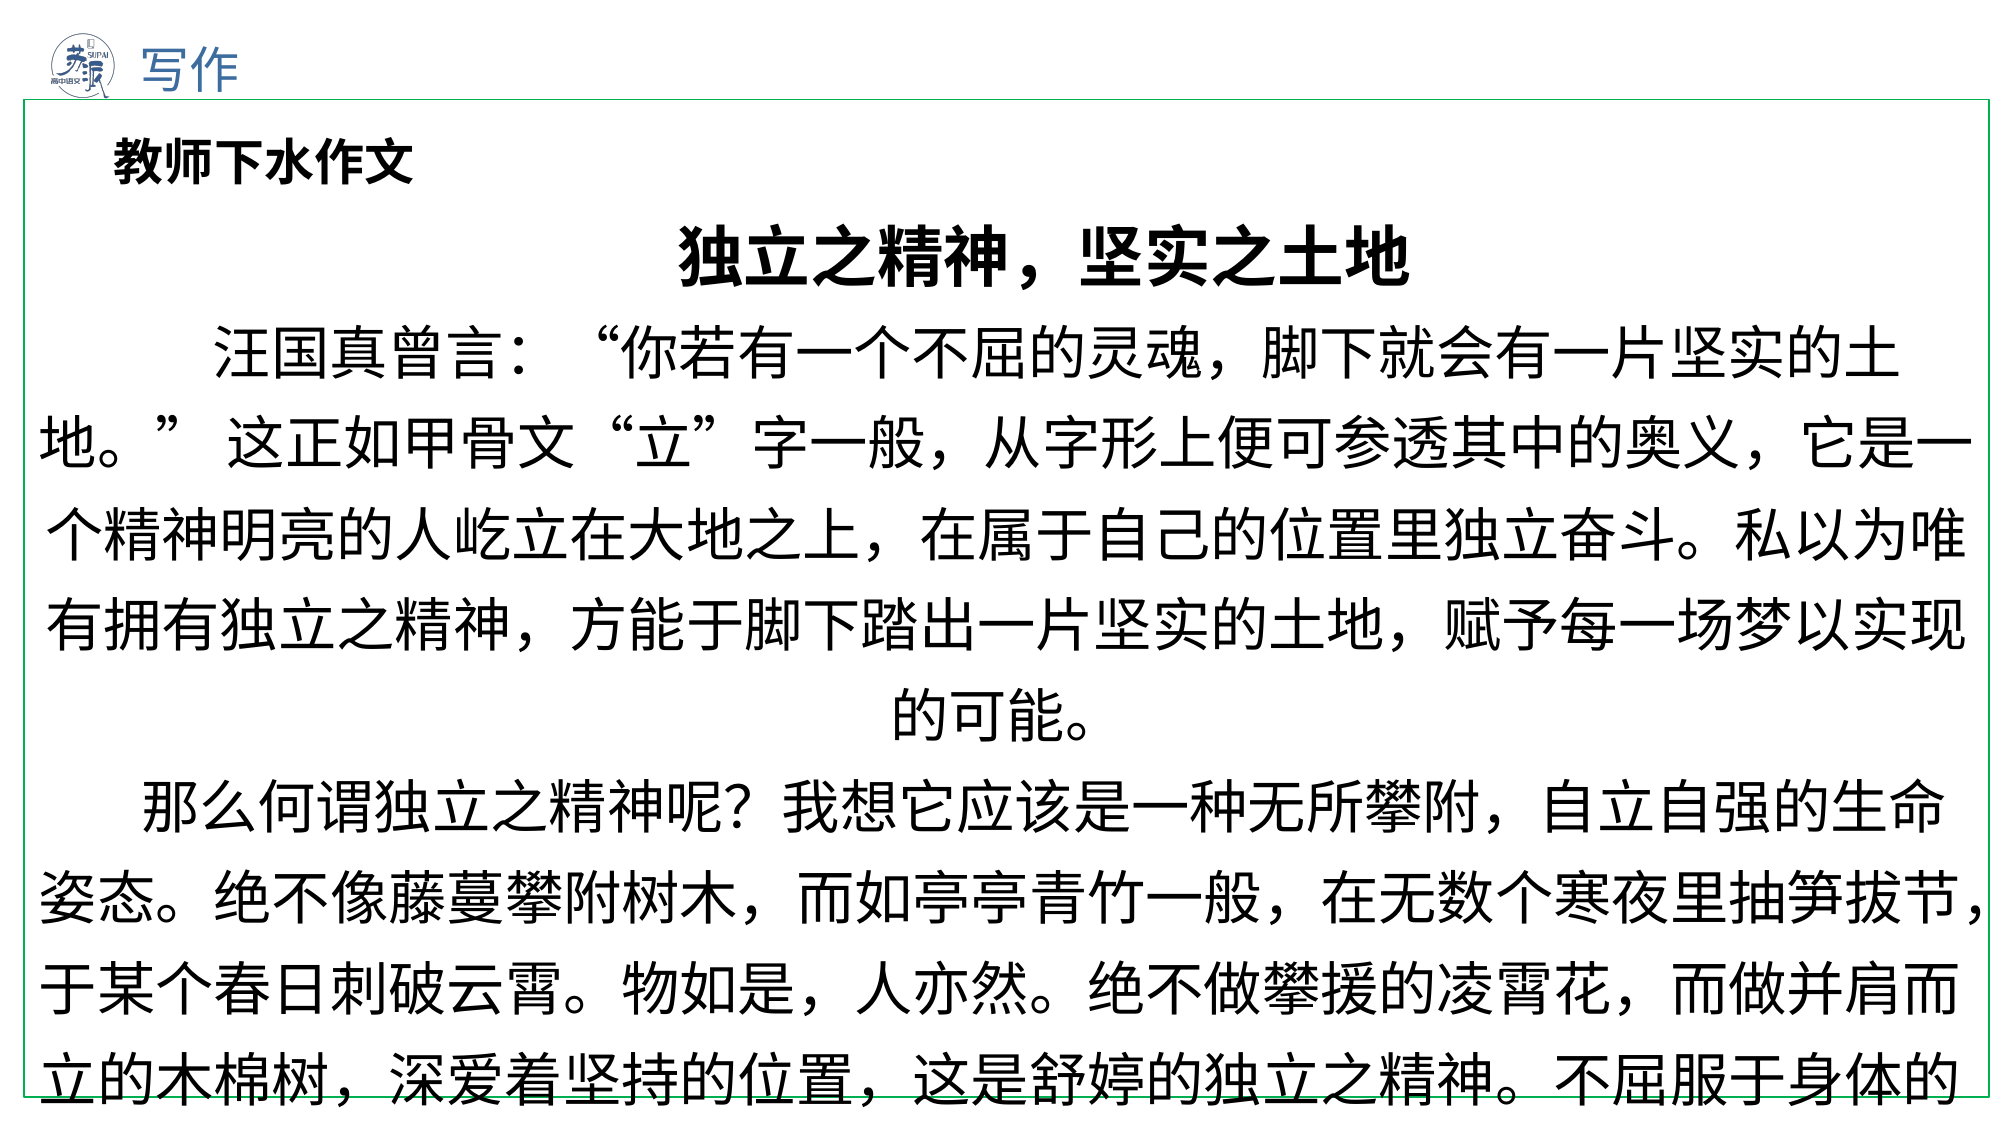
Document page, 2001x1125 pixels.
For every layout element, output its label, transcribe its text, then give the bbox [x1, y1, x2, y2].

picture [47, 30, 117, 100]
text_box 写作 [125, 31, 277, 99]
text_box 教师下水作文 独立之精神，坚实之土地 汪国真曾言：“你若有一个不屈的灵魂，脚下就会有一片坚实的土地。” 这正如甲骨文“立”字一般，从字形上便可参透其中的奥义，它是一个精神明亮的人屹立在大地之上，在属于自己的位置里独立奋斗。私以为唯有拥有独立之精神，方能于脚下踏出一片坚实的土地，赋予每一场梦以实现的可能。 那么何谓独立之精神呢？我想它应该是一种无所攀附，自立自强的生命姿态。绝不像藤蔓攀附树木，而如亭亭青竹一般，在无数个寒夜里抽笋拔节，于某个春日刺破云霄。物如是，人亦然。绝不做攀援的凌霄花，而做并肩而立的木棉树，深爱着坚持的位置，这是舒婷的独立之精神。不屈服于身体的 [24, 99, 1989, 1097]
